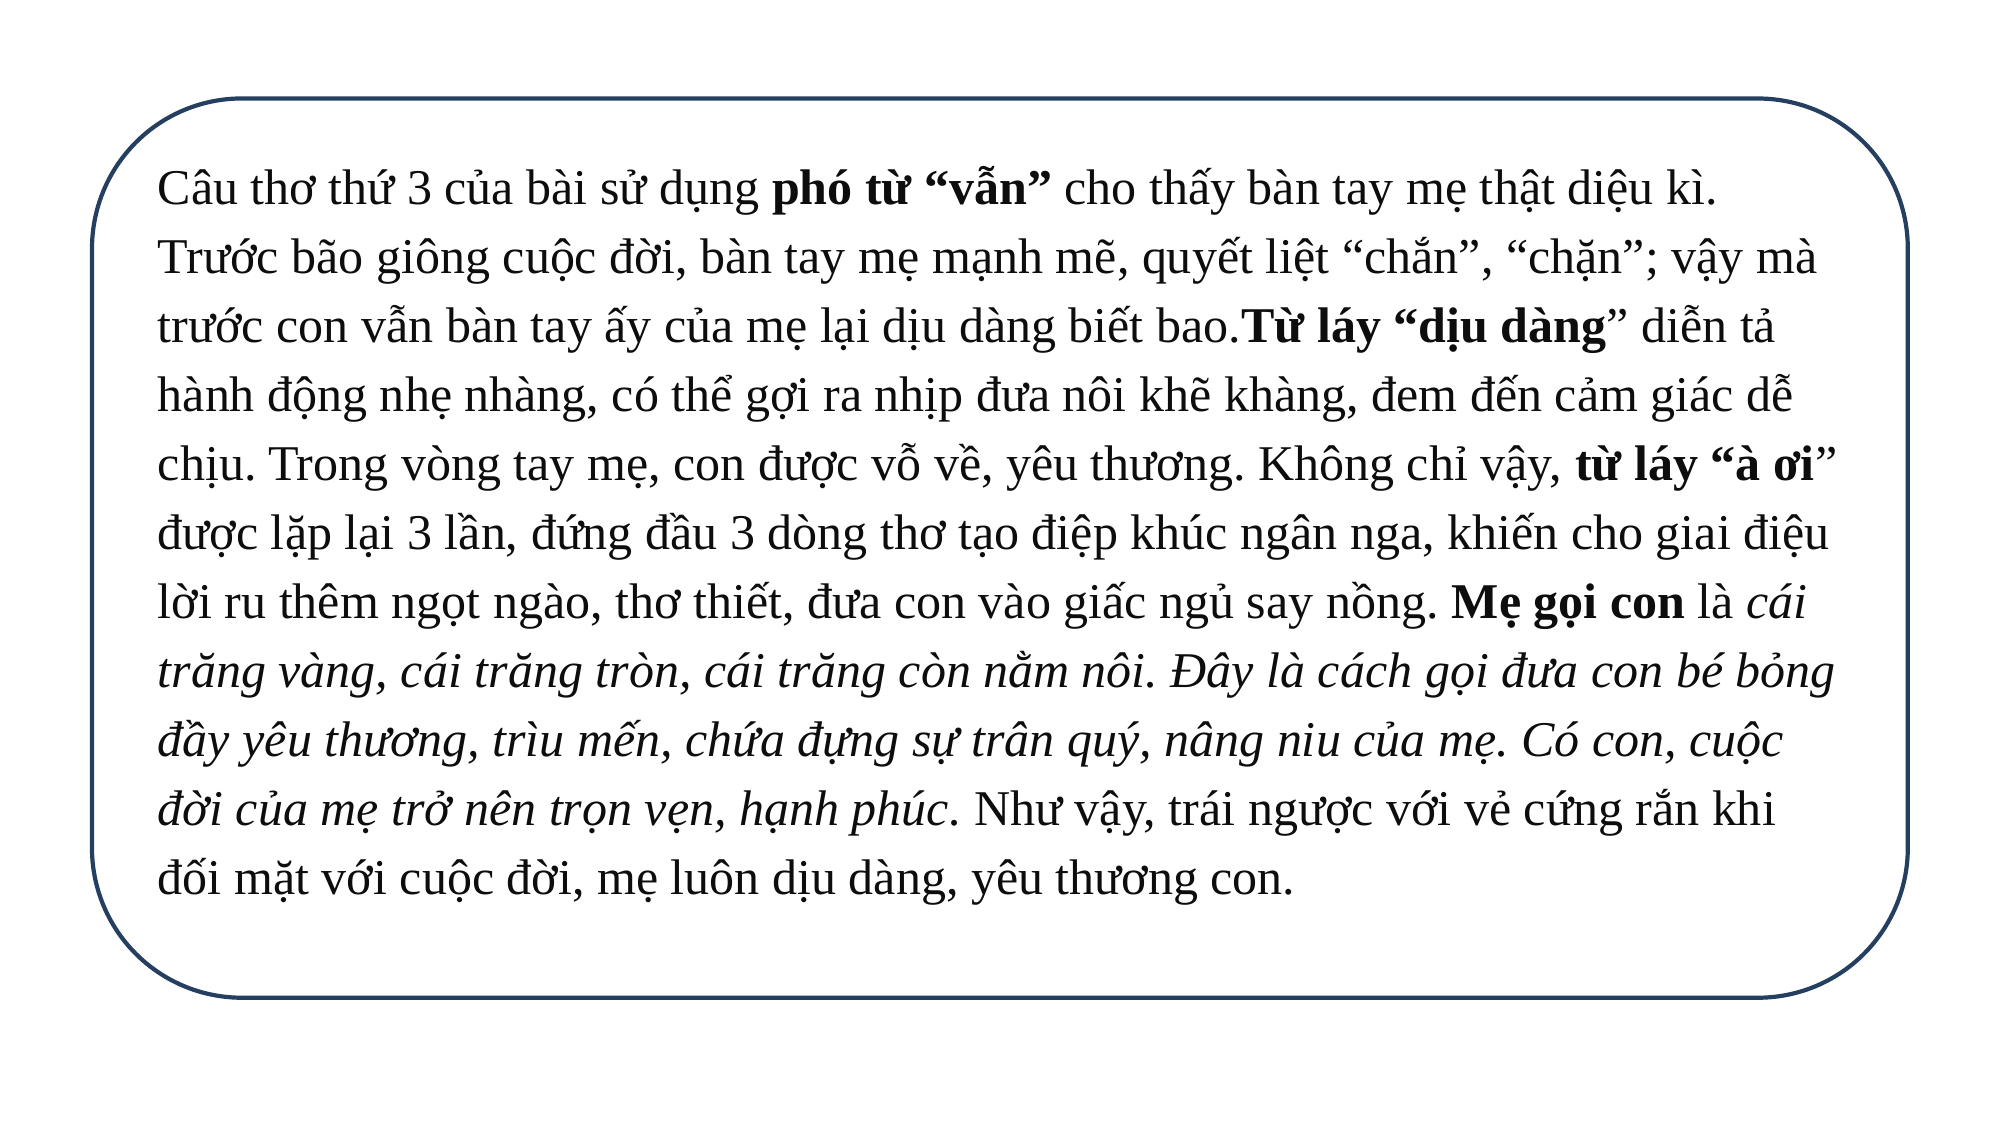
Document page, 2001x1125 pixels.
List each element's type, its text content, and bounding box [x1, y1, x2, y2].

text_box Câu thơ thứ 3 của bài sử dụng phó từ “vẫn” cho thấy bàn tay mẹ thật diệu kì. Trước bão giông cuộc đời, bàn tay mẹ mạnh mẽ, quyết liệt “chắn”, “chặn”; vậy mà trước con vẫn bàn tay ấy của mẹ lại dịu dàng biết bao.Từ láy “dịu dàng” diễn tả hành động nhẹ nhàng, có thể gợi ra nhịp đưa nôi khẽ khàng, đem đến cảm giác dễ chịu. Trong vòng tay mẹ, con được vỗ về, yêu thương. Không chỉ vậy, từ láy “à ơi” được lặp lại 3 lần, đứng đầu 3 dòng thơ tạo điệp khúc ngân nga, khiến cho giai điệu lời ru thêm ngọt ngào, thơ thiết, đưa con vào giấc ngủ say nồng. Mẹ gọi con là cái trăng vàng, cái trăng tròn, cái trăng còn nằm nôi. Đây là cách gọi đưa con bé bỏng đầy yêu thương, trìu mến, chứa đựng sự trân quý, nâng niu của mẹ. Có con, cuộc đời của mẹ trở nên trọn vẹn, hạnh phúc. Như vậy, trái ngược với vẻ cứng rắn khi đối mặt với cuộc đời, mẹ luôn dịu dàng, yêu thương con. [143, 137, 1857, 912]
text_box [91, 98, 1908, 998]
